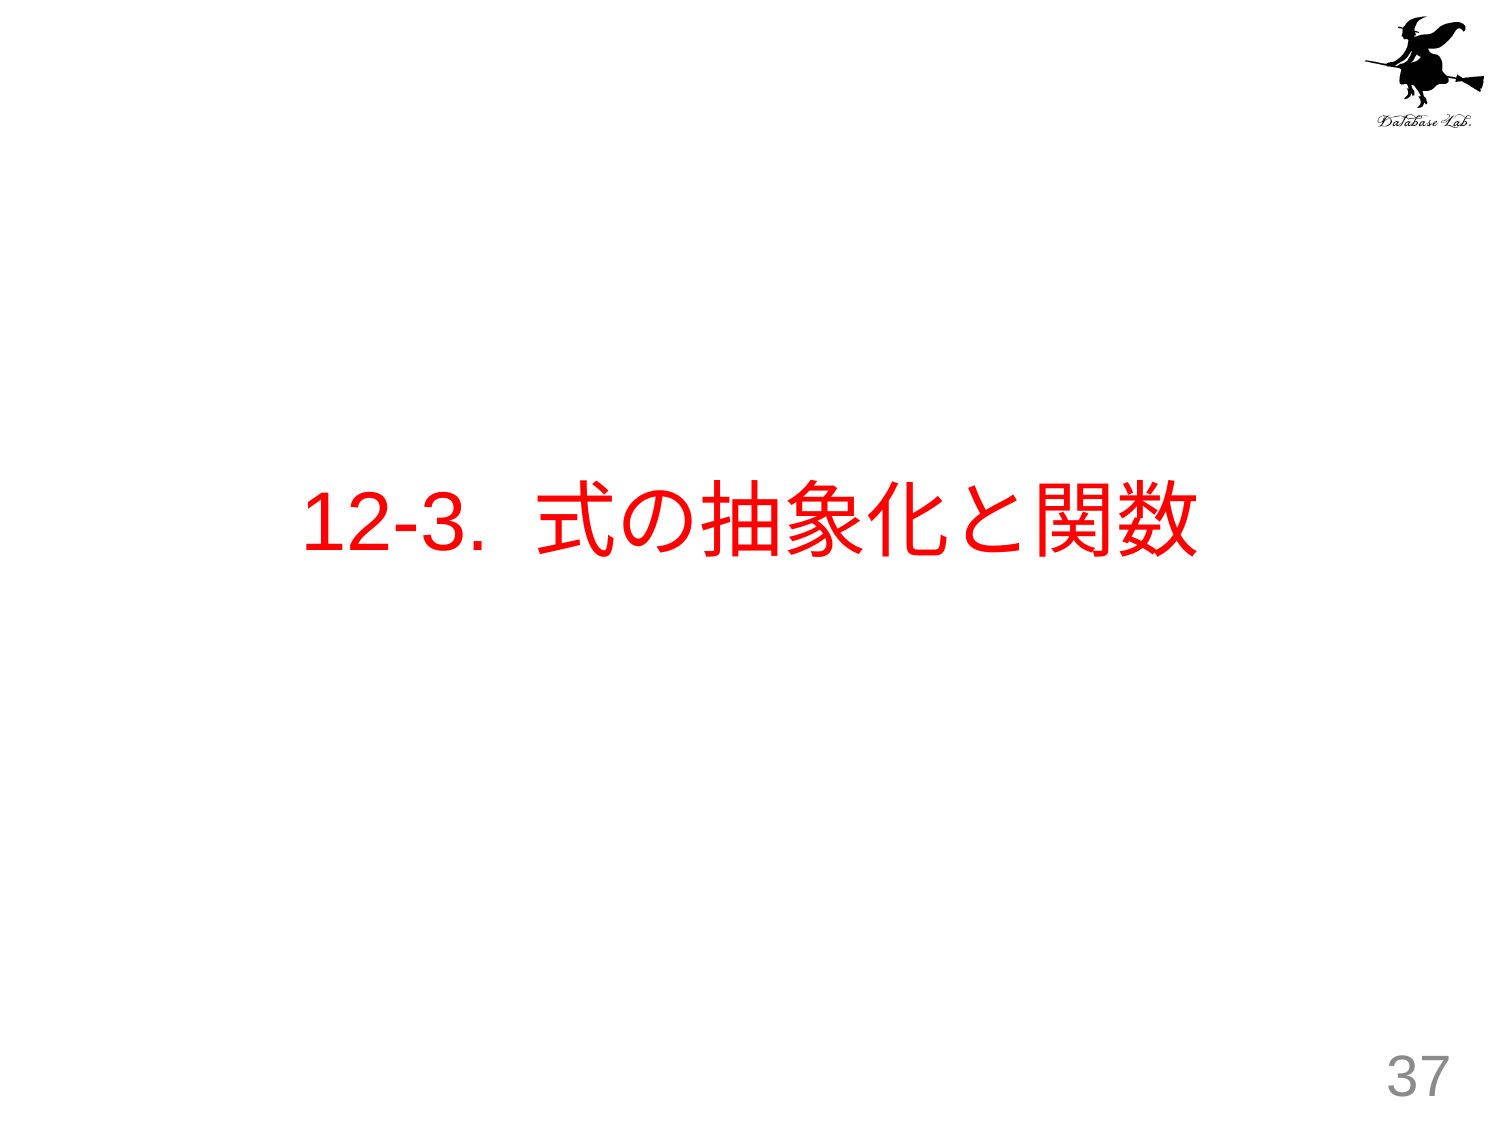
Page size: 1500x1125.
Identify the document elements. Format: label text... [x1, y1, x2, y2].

picture [1362, 14, 1486, 130]
slide_number 37 [1129, 1042, 1467, 1103]
title 12-3. 式の抽象化と関数 [112, 184, 1388, 576]
